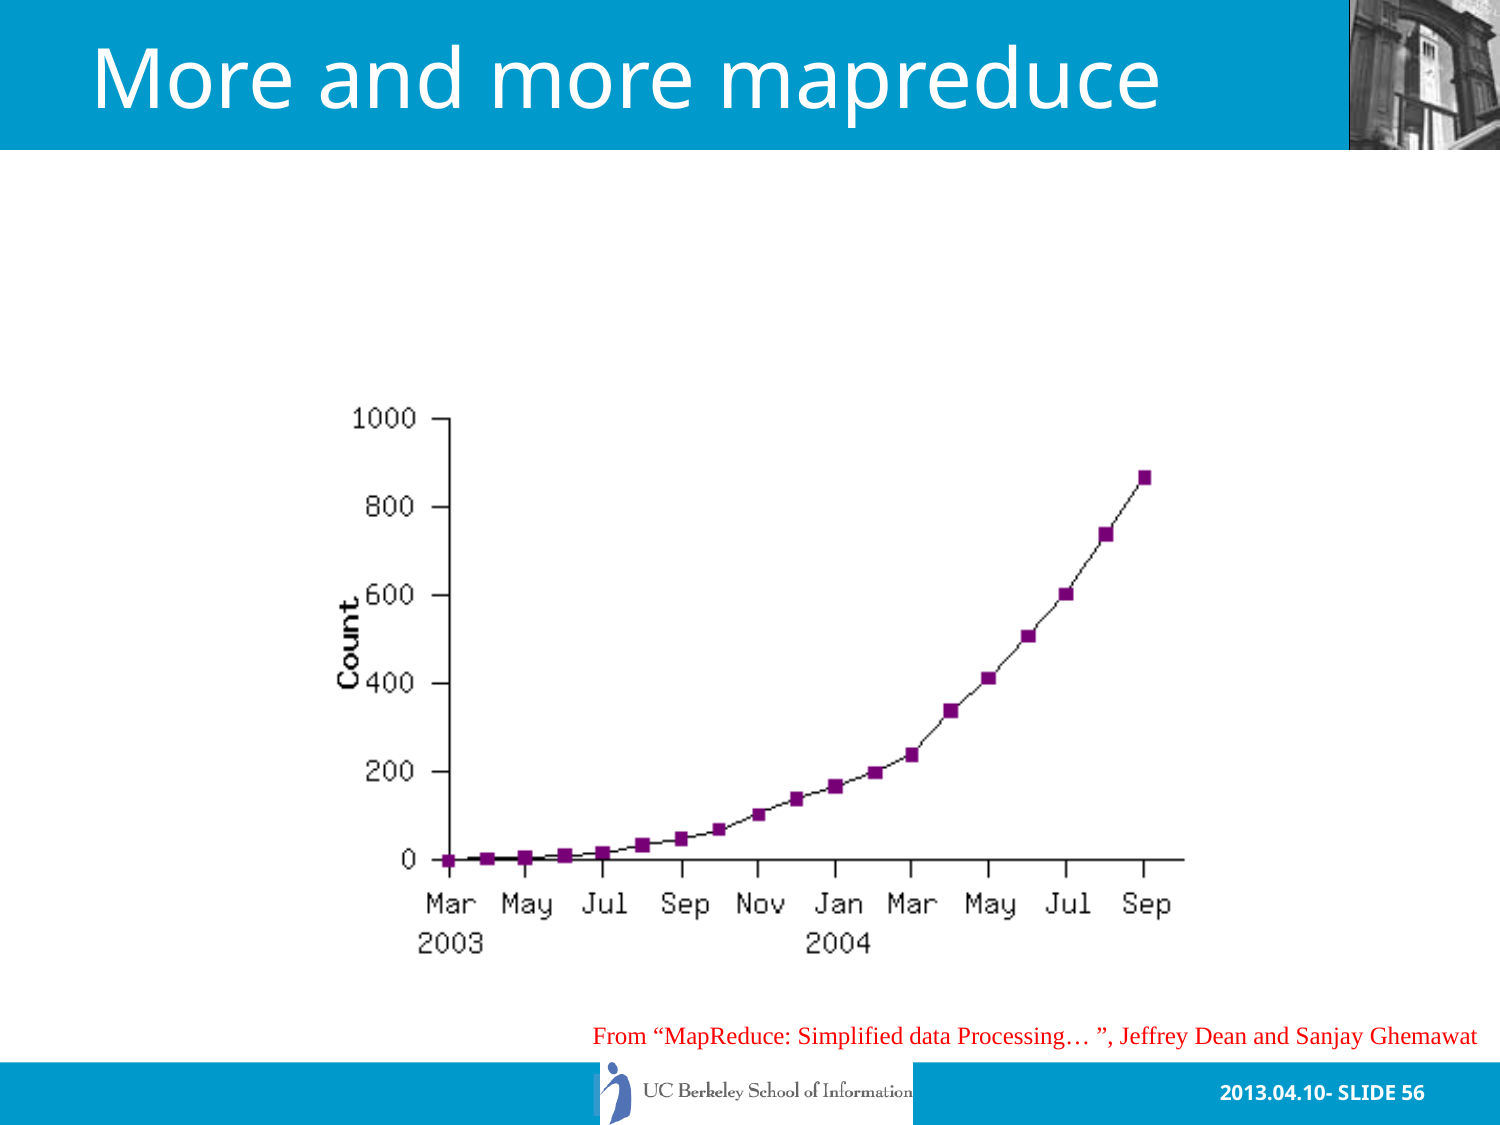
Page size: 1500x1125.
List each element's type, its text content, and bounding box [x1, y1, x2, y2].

title More and more mapreduce [75, 0, 1350, 150]
picture [274, 349, 1226, 999]
picture [1350, 0, 1500, 150]
text_box From “MapReduce: Simplified data Processing… ”, Jeffrey Dean and Sanjay Ghemawat [577, 1012, 1494, 1058]
picture [594, 1062, 912, 1125]
